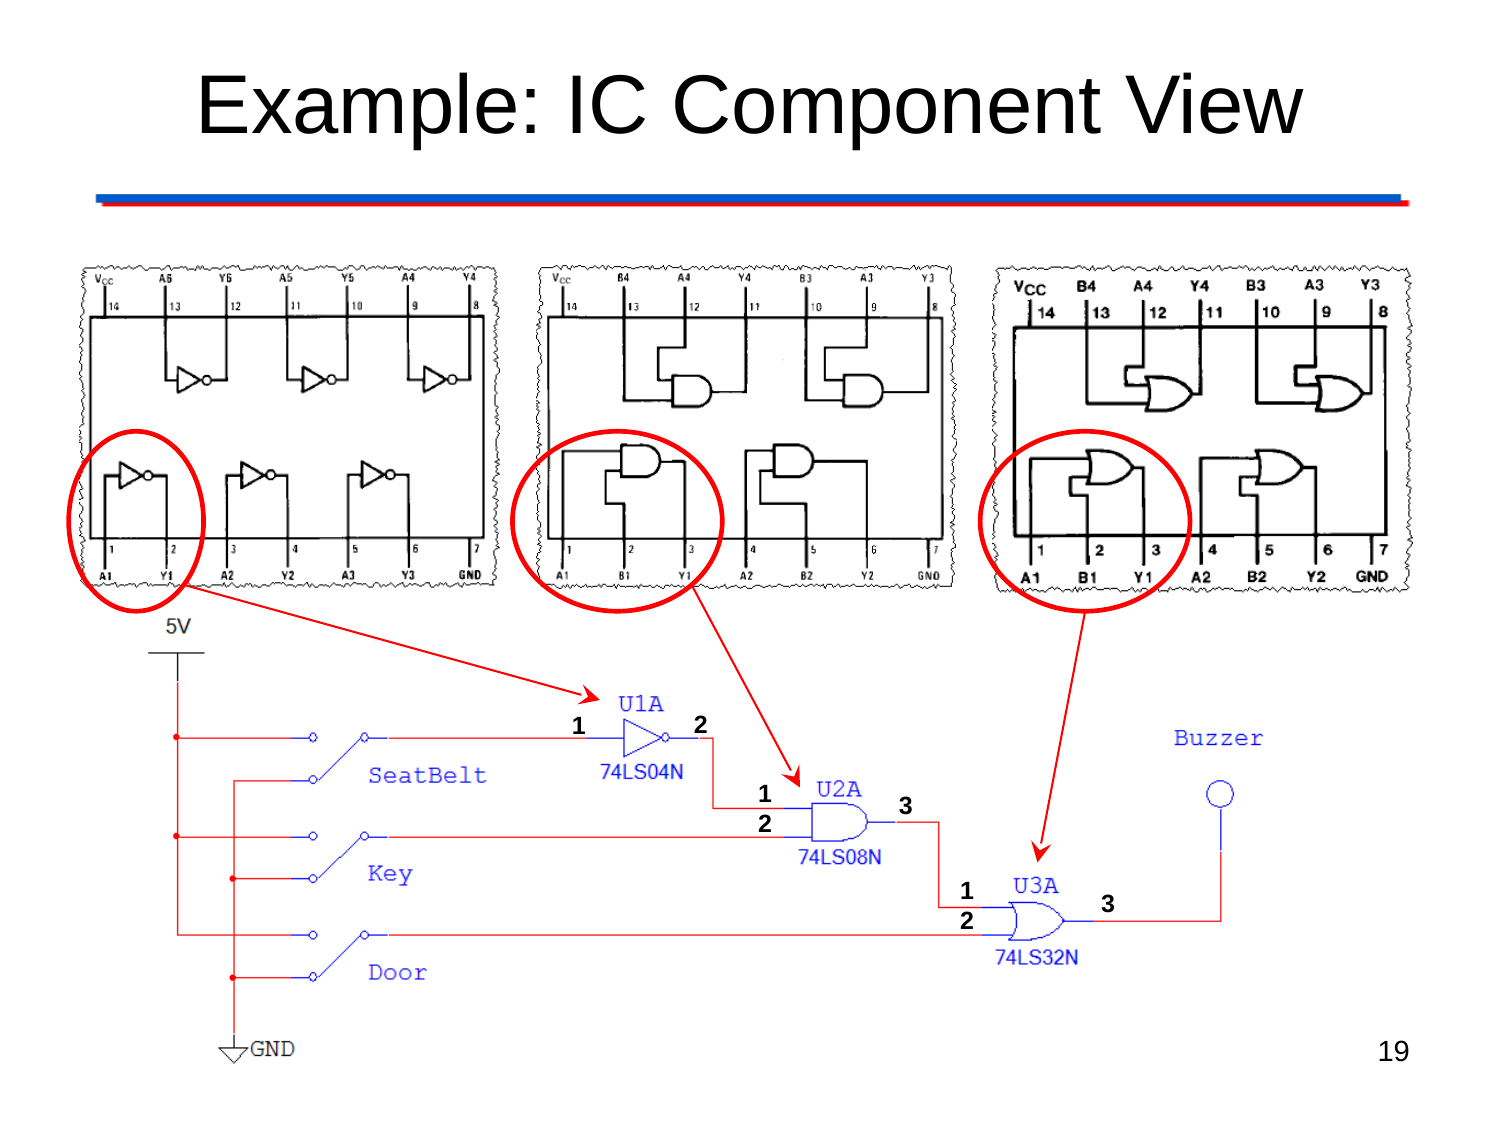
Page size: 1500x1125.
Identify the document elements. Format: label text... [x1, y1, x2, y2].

picture [79, 262, 501, 431]
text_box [68, 431, 510, 701]
picture [91, 200, 1412, 209]
title Example: IC Component View [0, 0, 1500, 200]
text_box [945, 866, 1131, 943]
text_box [742, 769, 929, 846]
picture [137, 262, 1413, 1076]
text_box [556, 700, 724, 748]
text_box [979, 431, 1191, 863]
slide_number 19 [1074, 1024, 1426, 1103]
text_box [512, 431, 801, 788]
